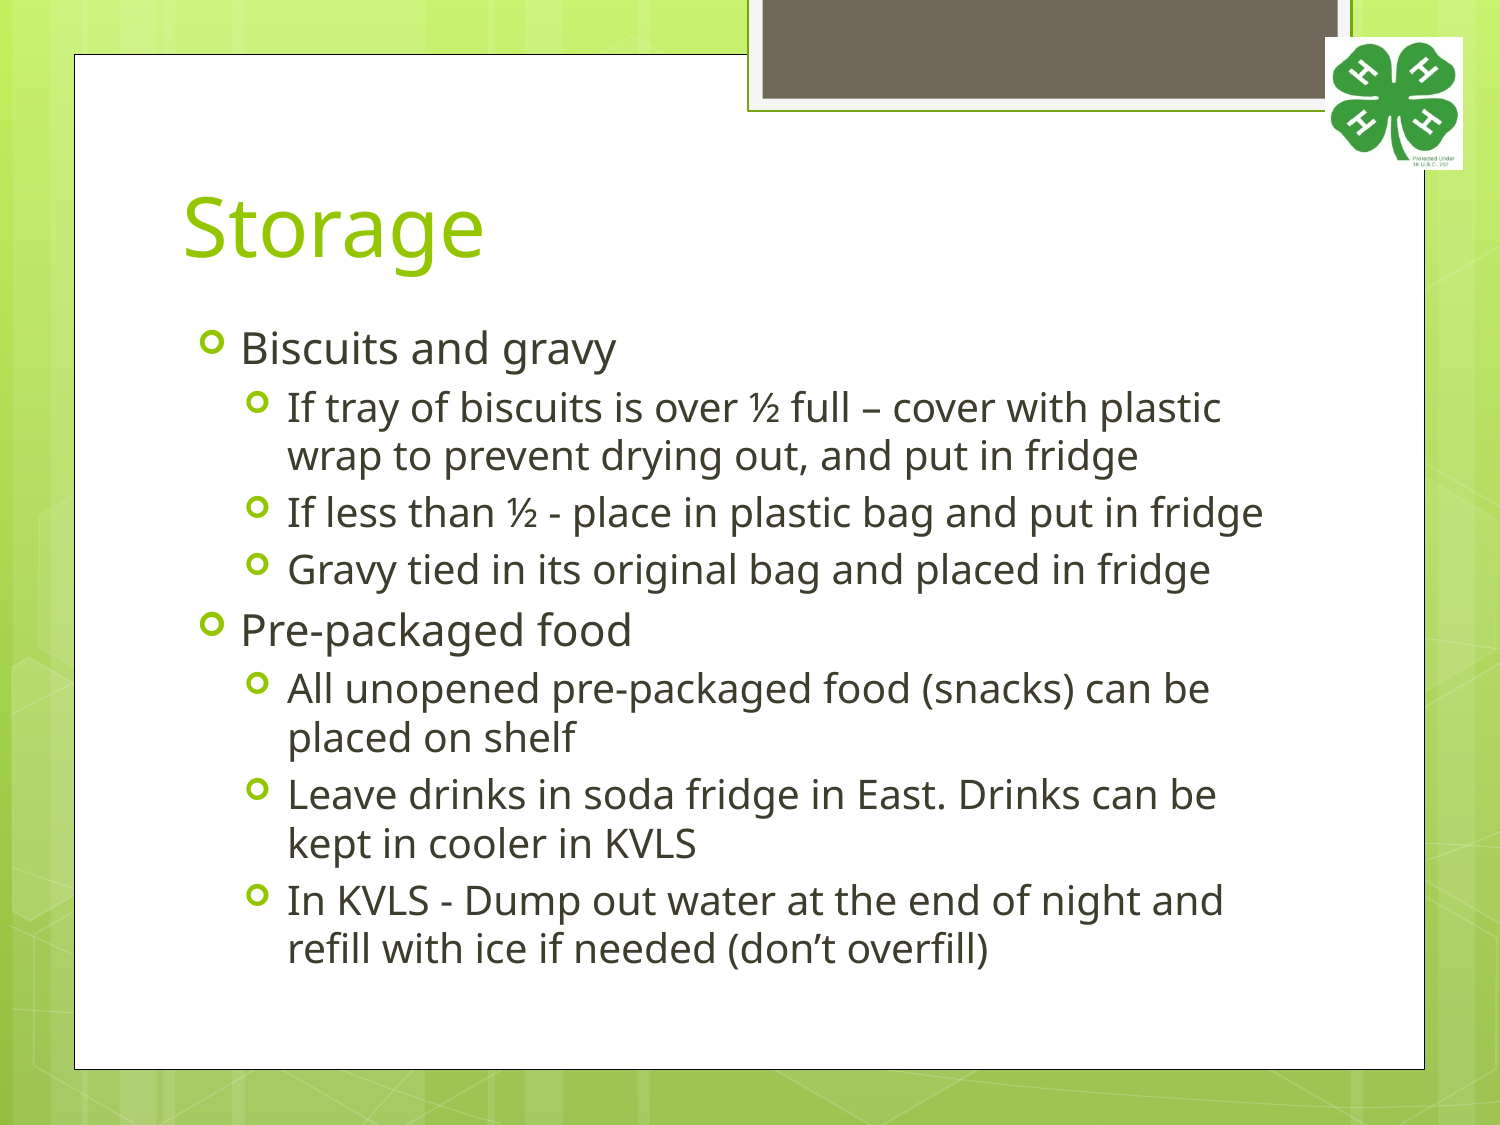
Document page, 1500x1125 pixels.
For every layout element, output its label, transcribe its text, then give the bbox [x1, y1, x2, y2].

title Storage [167, 149, 1321, 282]
picture [1324, 37, 1463, 170]
list Biscuits and gravy If tray of biscuits is over ½ full – cover with plastic wrap to prevent drying out, and put in fridge If less than ½ - place in plastic bag and put in fridge Gravy tied in its original bag and placed in fridge Pre-packaged food All unopened pre-packaged food (snacks) can be placed on shelf Leave drinks in soda fridge in East. Drinks can be kept in cooler in KVLS In KVLS - Dump out water at the end of night and refill with ice if needed (don’t overfill) [171, 312, 1283, 1000]
